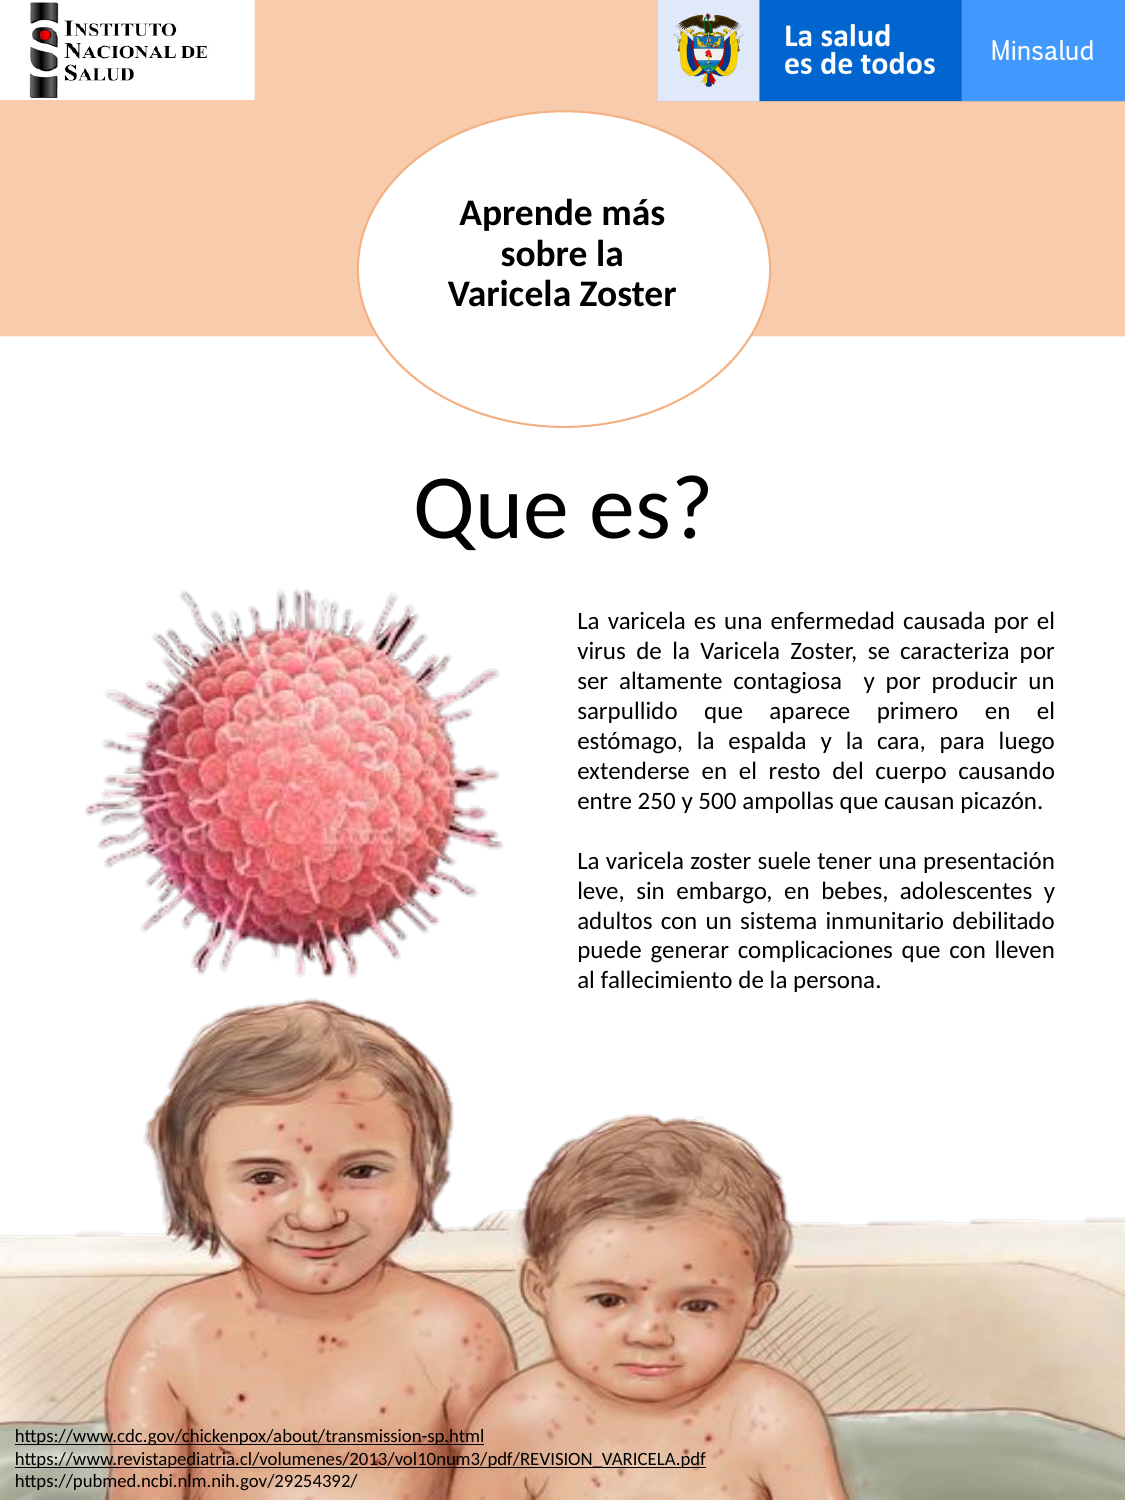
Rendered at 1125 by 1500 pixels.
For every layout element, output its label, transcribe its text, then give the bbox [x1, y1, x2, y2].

text_box [356, 110, 772, 428]
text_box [0, 0, 1125, 102]
text_box La varicela es una enfermedad causada por el virus de la Varicela Zoster, se caracteriza por ser altamente contagiosa y por producir un sarpullido que aparece primero en el estómago, la espalda y la cara, para luego extenderse en el resto del cuerpo causando entre 250 y 500 ampollas que causan picazón. La varicela zoster suele tener una presentación leve, sin embargo, en bebes, adolescentes y adultos con un sistema inmunitario debilitado puede generar complicaciones que con lleven al fallecimiento de la persona. [564, 597, 1071, 971]
text_box Que es? [398, 439, 730, 565]
text_box Aprende más sobre la Varicela Zoster [427, 186, 698, 323]
picture [0, 544, 1125, 1500]
text_box [0, 102, 1125, 337]
